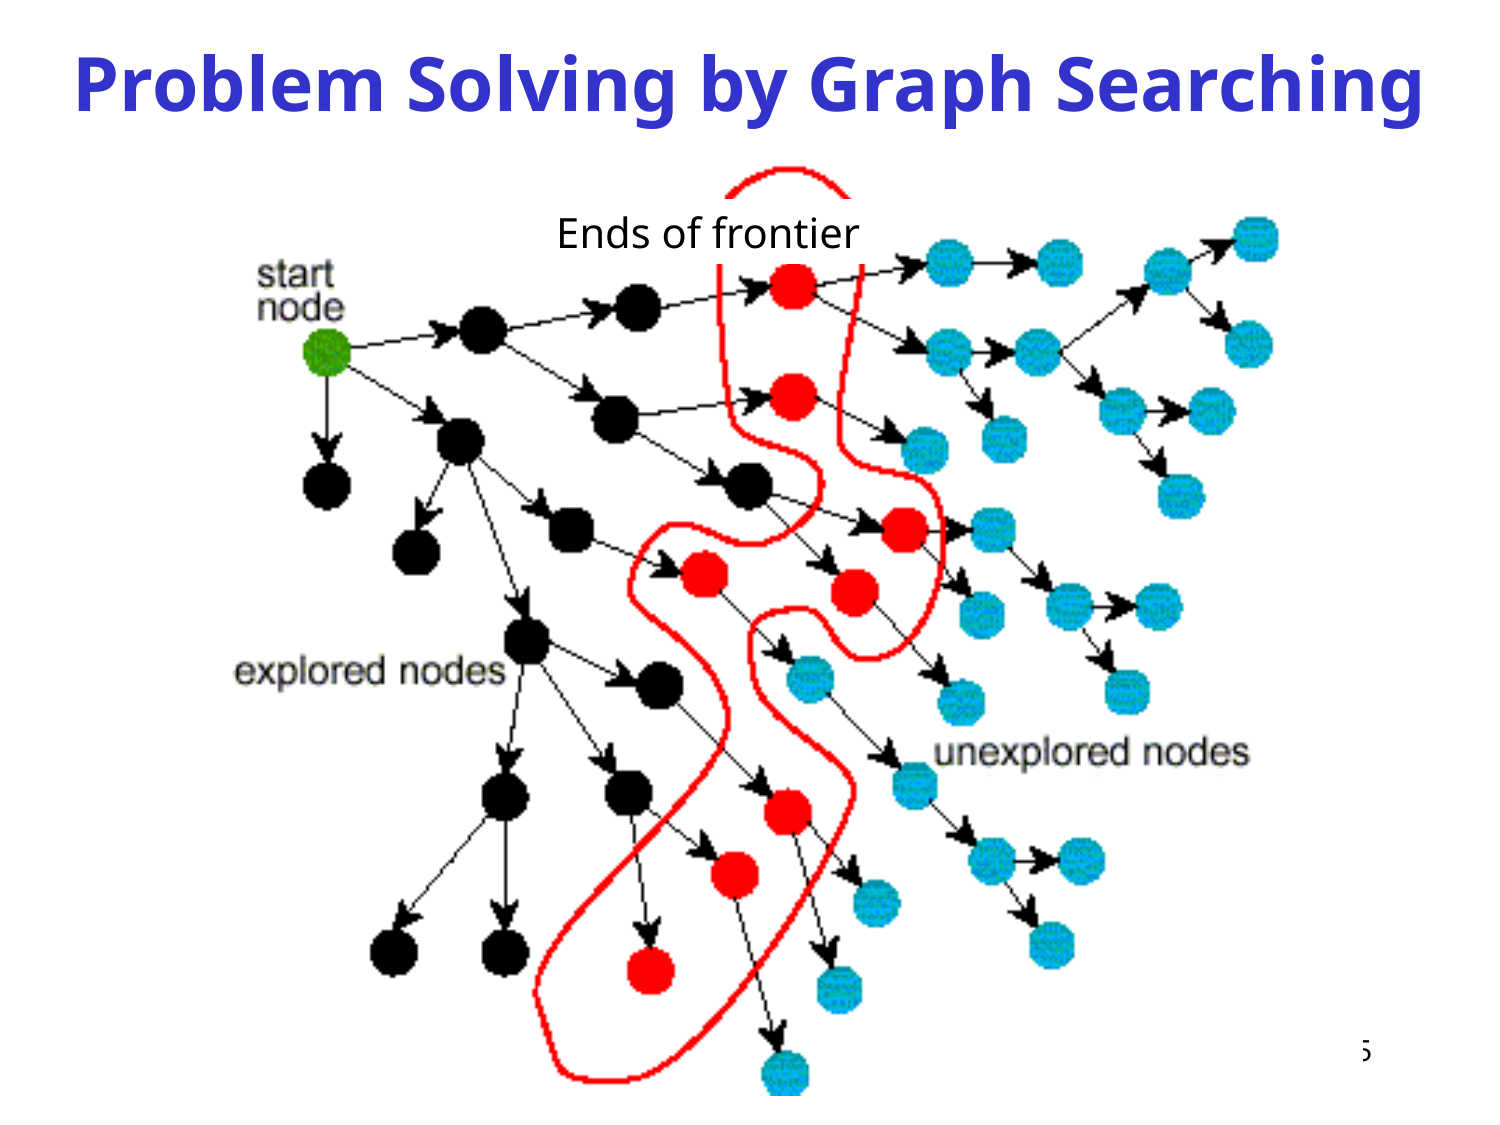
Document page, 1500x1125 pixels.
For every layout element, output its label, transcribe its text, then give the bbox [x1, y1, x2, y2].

title Problem Solving by Graph Searching [49, 24, 1451, 138]
picture [775, 1077, 783, 1085]
slide_number Slide 25 [1365, 1024, 1388, 1101]
picture [74, 148, 1363, 1096]
